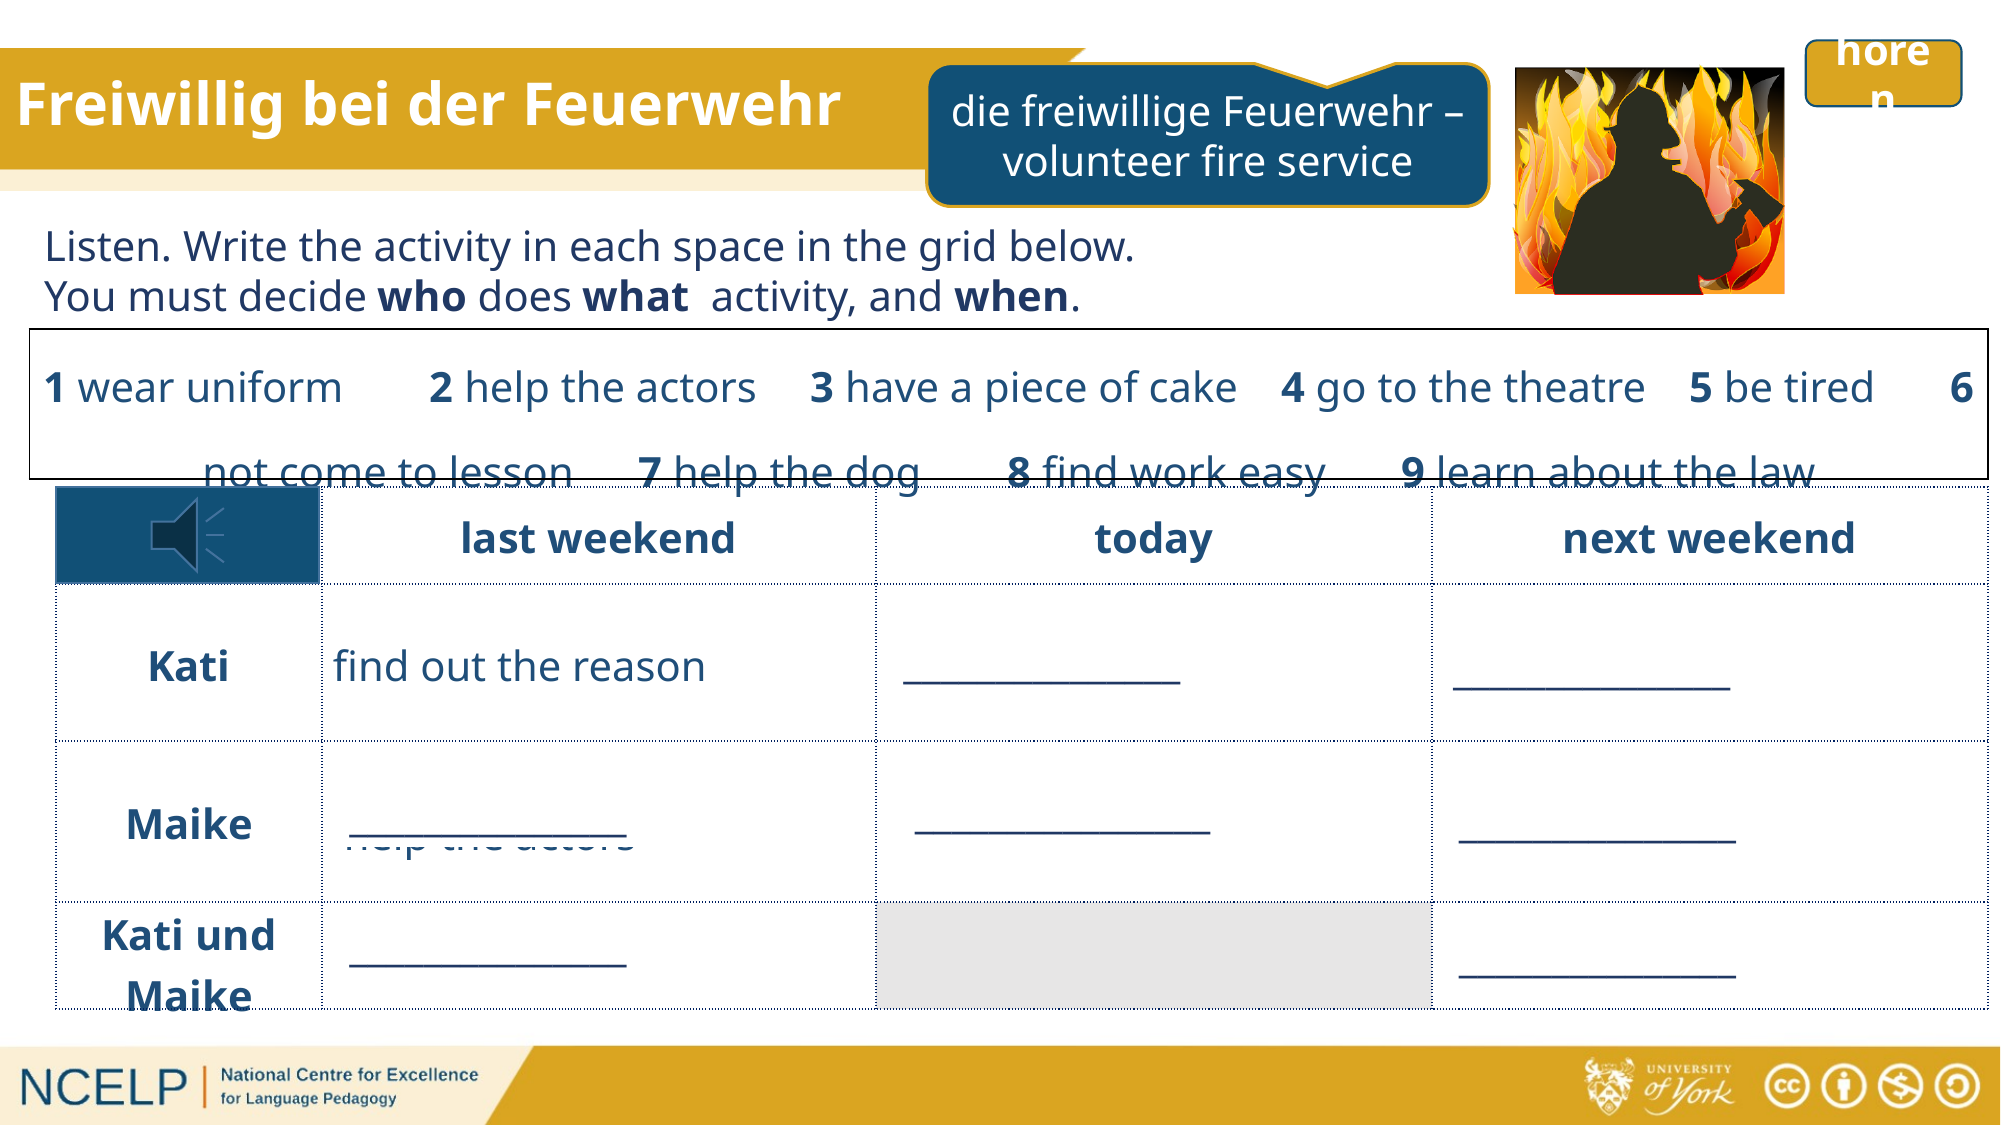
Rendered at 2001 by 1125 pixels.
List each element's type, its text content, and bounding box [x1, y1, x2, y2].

table_header last weekend [322, 487, 876, 584]
text_box [55, 486, 320, 584]
text_box ________________ [900, 779, 1309, 845]
text_box Listen. Write the activity in each space in the grid below. You must decide who does what activity, and when. [29, 212, 1917, 328]
table_cell wear uniform [322, 902, 876, 1009]
table_cell find out the reason [322, 584, 876, 741]
table_cell be tired [876, 741, 1432, 902]
table_cell Kati [56, 584, 322, 741]
text_box hören [1804, 39, 1963, 108]
table_cell Kati und Maike [56, 902, 322, 1009]
table_cell learn about the law [1432, 584, 1988, 741]
table_cell Maike [56, 741, 322, 902]
text_box _______________ [888, 629, 1297, 695]
table_header today [876, 487, 1432, 584]
table_cell not come to lesson [1432, 741, 1988, 902]
table_header 1 wear uniform 2 help the actors 3 have a piece of cake 4 go to the theatre 5 be tired 6 not come to lesson 7 help the dog 8 find work easy 9 learn about the law [30, 330, 1987, 478]
picture [0, 0, 2001, 1125]
text_box _______________ [334, 782, 743, 847]
text_box _______________ [1444, 923, 1901, 989]
table_cell [876, 902, 1432, 1009]
table_header next weekend [1432, 487, 1988, 584]
table_cell have a piece of cake [1432, 902, 1988, 1009]
text_box _______________ [1438, 635, 1853, 700]
text_box die freiwillige Feuerwehr – volunteer fire service [927, 62, 1491, 208]
table_cell help the actors [322, 741, 876, 902]
table_cell find work easy [876, 584, 1432, 741]
text_box _______________ [334, 912, 743, 978]
text_box _______________ [1444, 788, 1853, 854]
